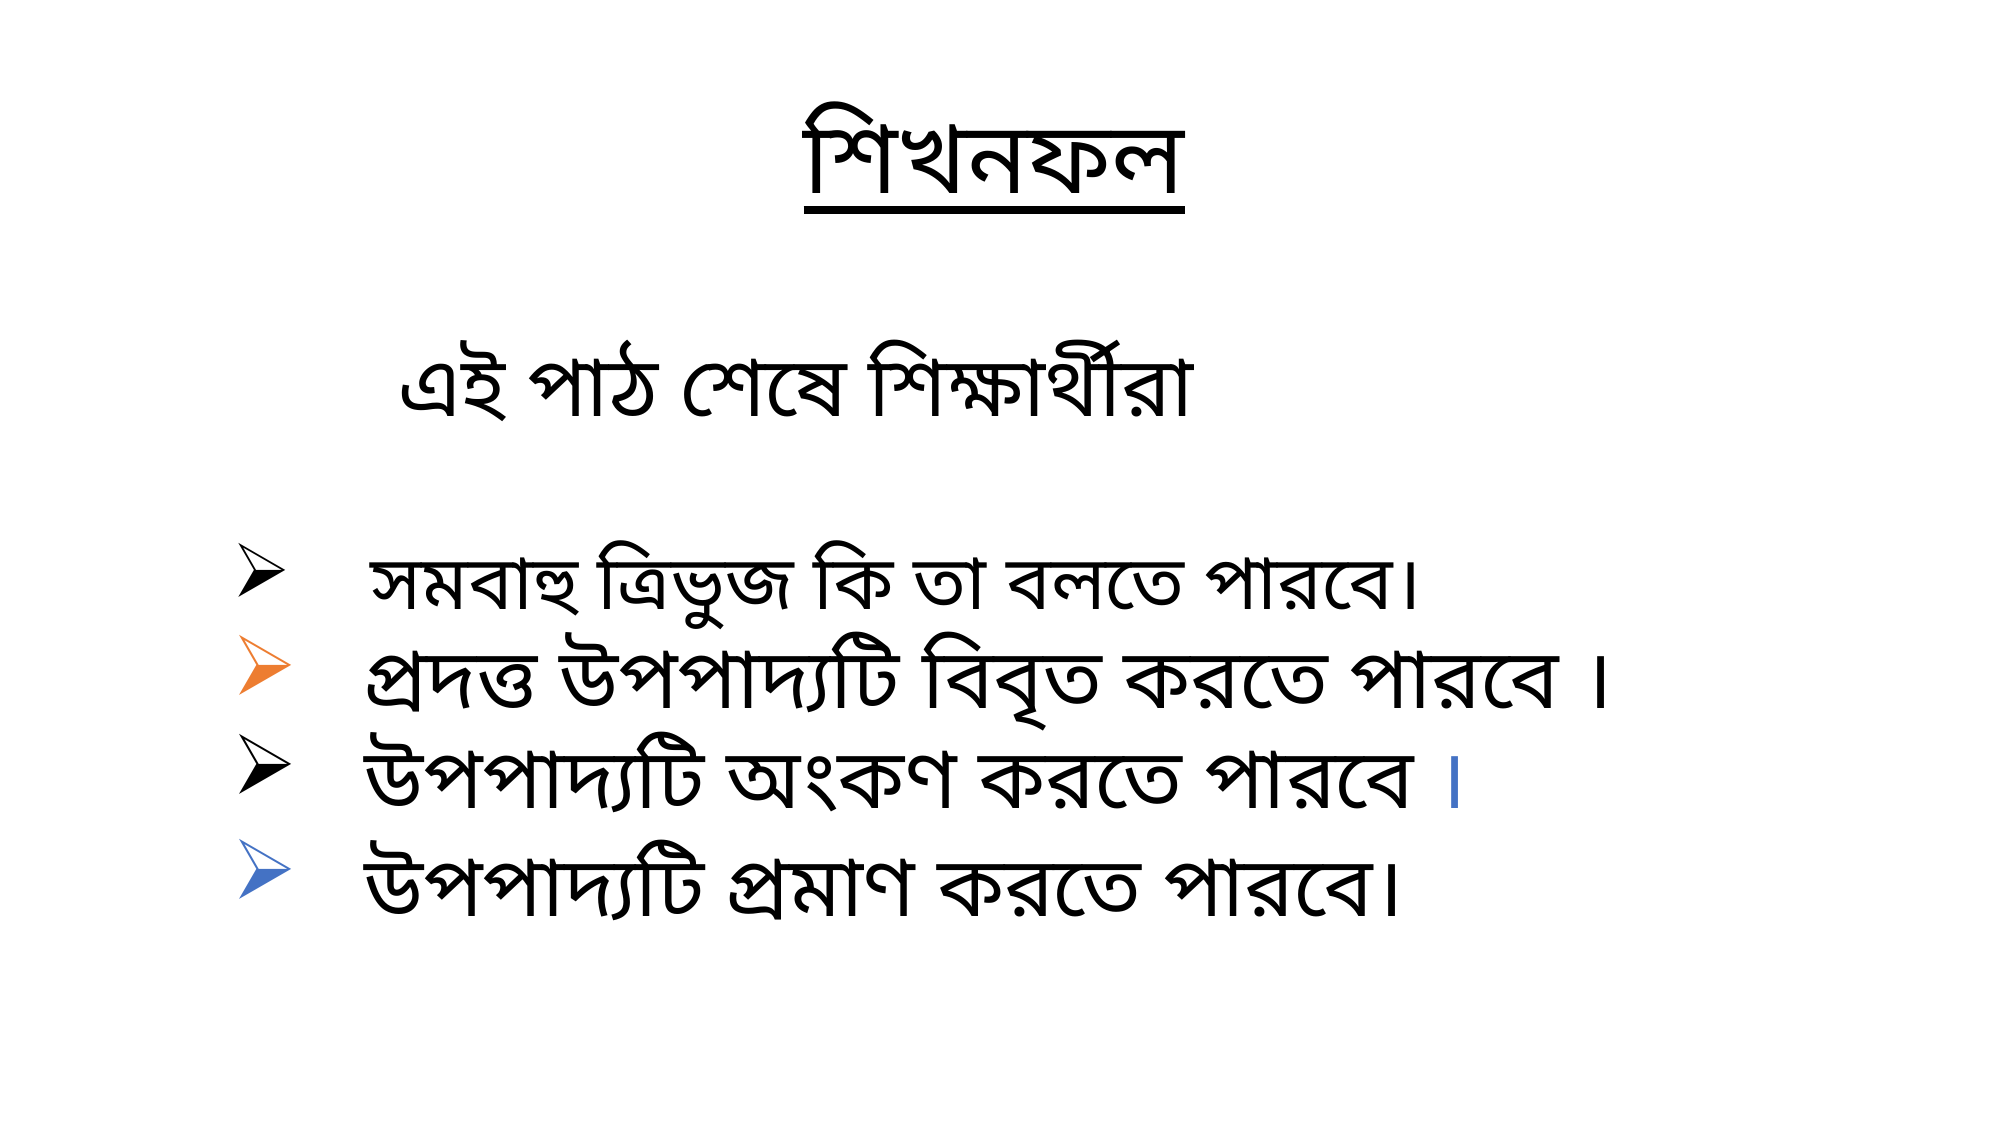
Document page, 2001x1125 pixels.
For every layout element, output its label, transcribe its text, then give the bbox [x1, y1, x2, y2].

text_box শিখনফল [687, 85, 1301, 221]
text_box এই পাঠ শেষে শিক্ষার্থীরা সমবাহু ত্রিভুজ কি তা বলতে পারবে। প্রদত্ত উপপাদ্যটি বিবৃত করতে পারবে । উপপাদ্যটি অংকণ করতে পারবে । উপপাদ্যটি প্রমাণ করতে পারবে। [218, 317, 1679, 943]
